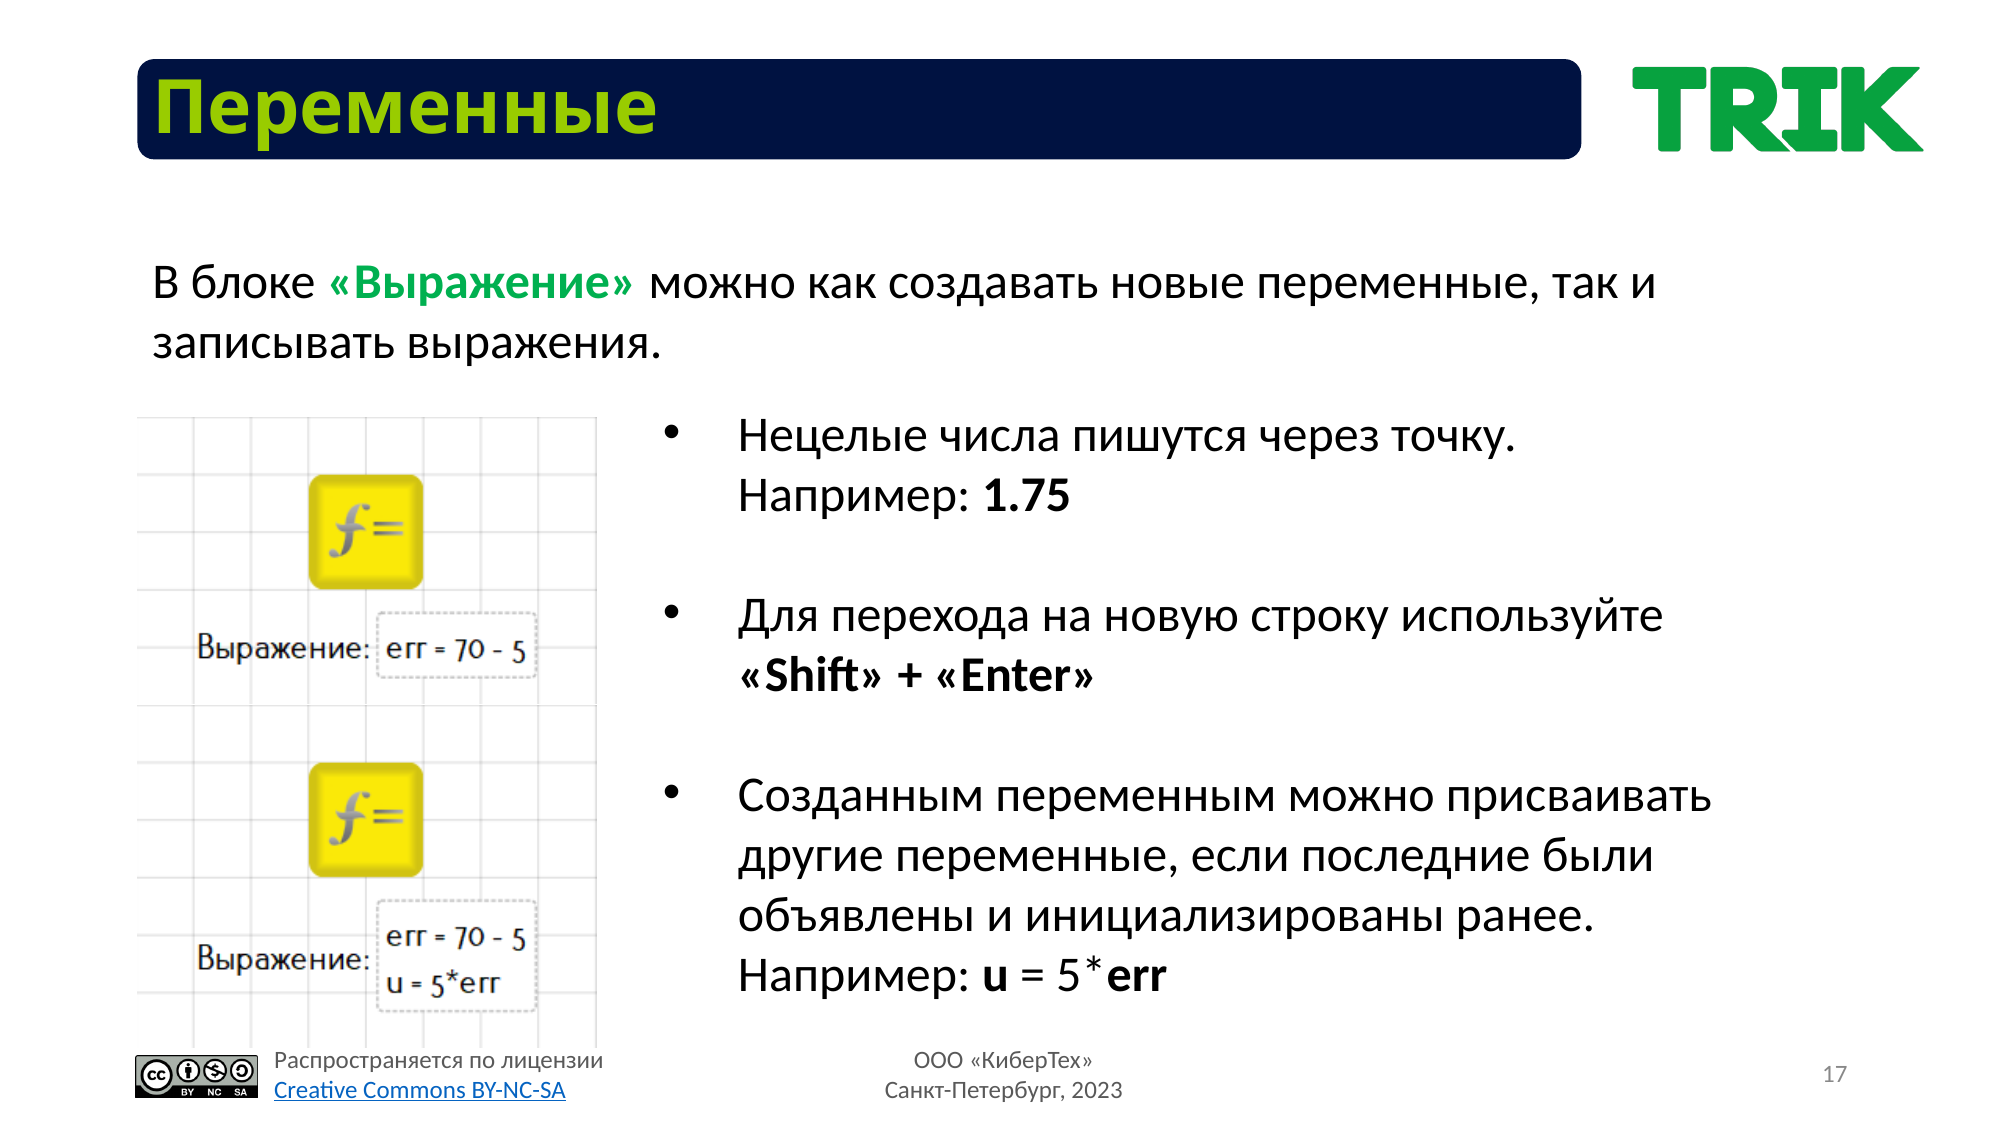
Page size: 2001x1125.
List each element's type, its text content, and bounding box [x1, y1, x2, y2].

text_box Переменные [137, 61, 1582, 163]
text_box Нецелые числа пишутся через точку. Например: 1.75 Для перехода на новую строку используйте «Shift» + «Enter» Созданным переменным можно присваивать другие переменные, если последние были объявлены и инициализированы ранее. Например: u = 5*err [648, 393, 1839, 1024]
picture [136, 417, 597, 1048]
picture [135, 1055, 258, 1098]
text_box В блоке «Выражение» можно как создавать новые переменные, так и записывать выражения. [137, 241, 1863, 393]
text_box 17 [1412, 1042, 1863, 1103]
picture [1631, 64, 1924, 154]
